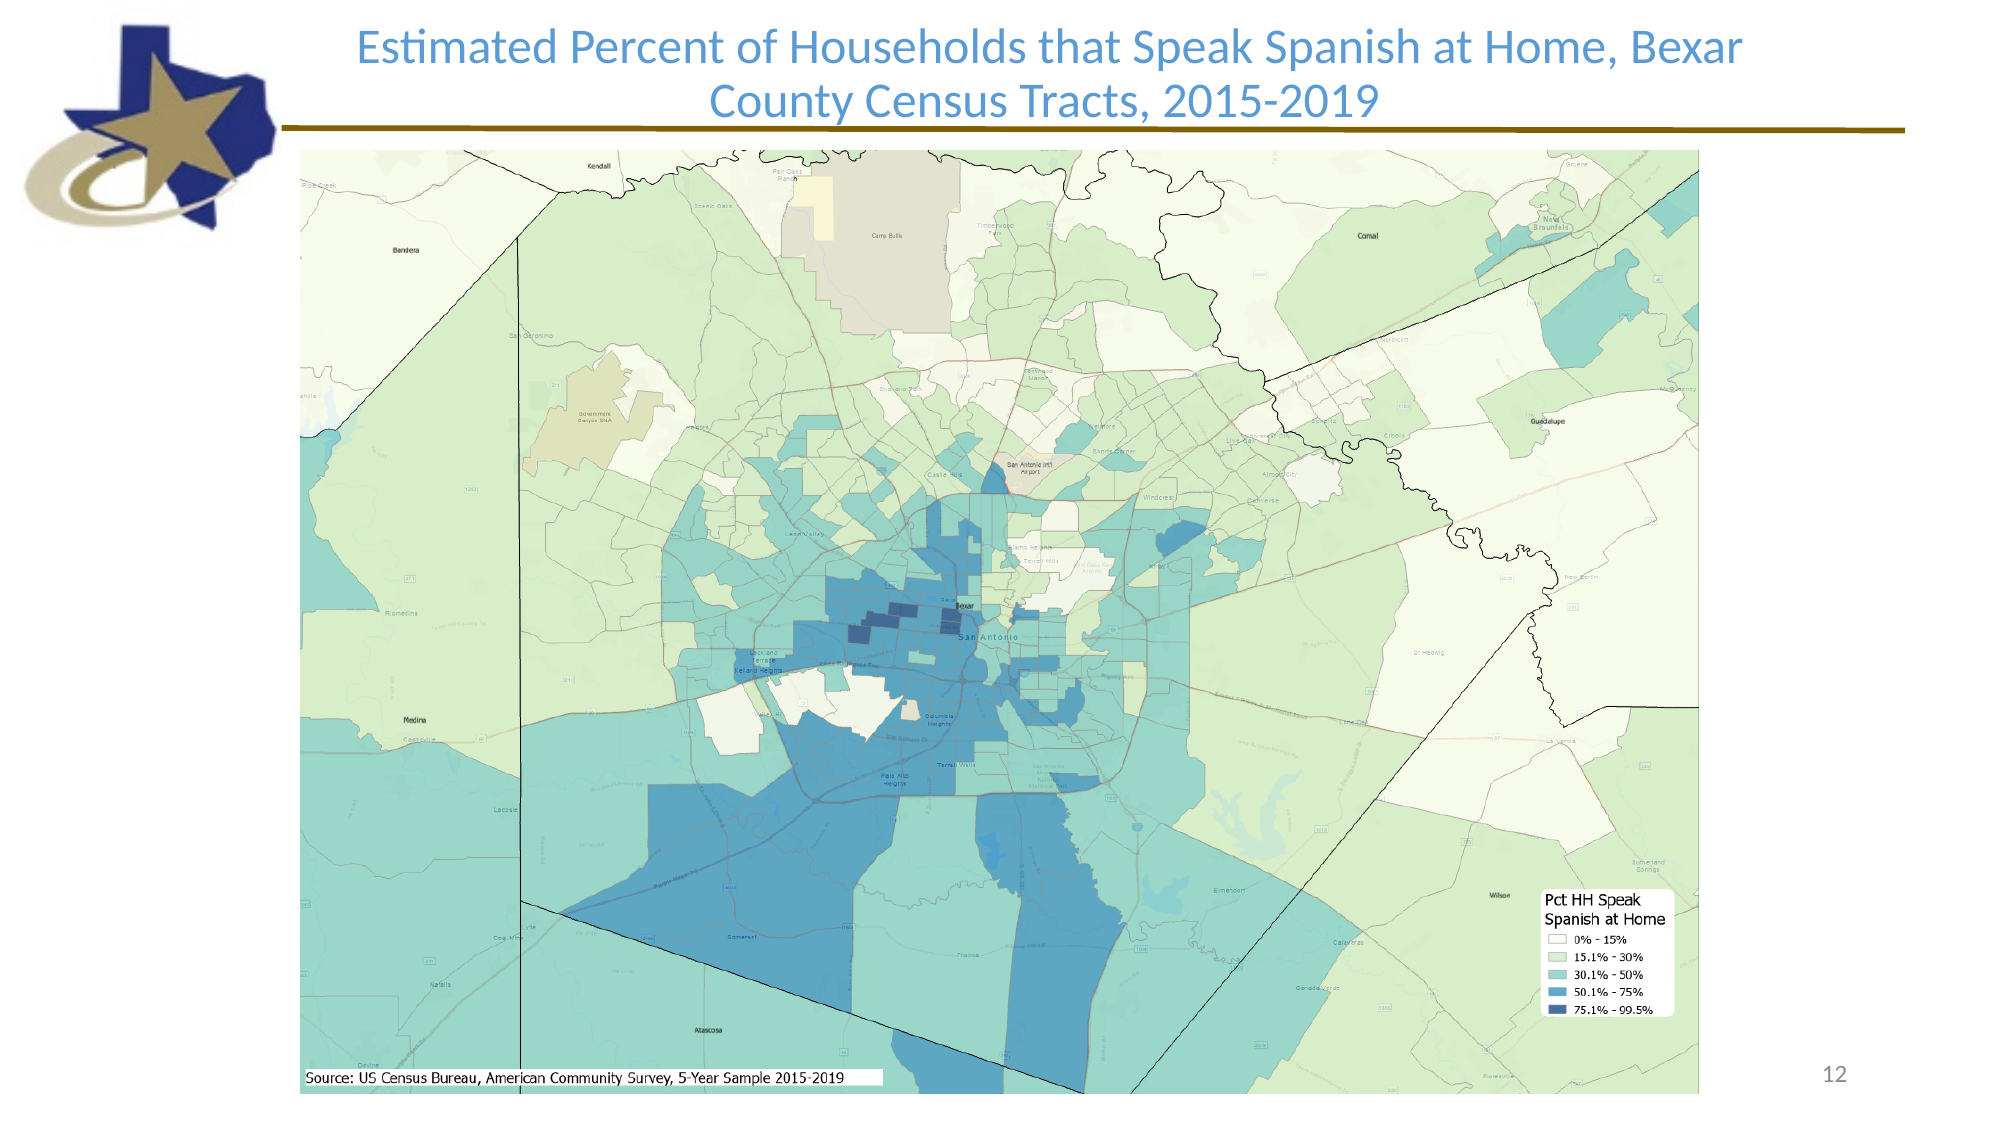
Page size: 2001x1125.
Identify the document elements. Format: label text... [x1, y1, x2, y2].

picture [20, 0, 282, 261]
slide_number 12 [1412, 1042, 1863, 1103]
picture [300, 150, 1699, 1094]
text_box Estimated Percent of Households that Speak Spanish at Home, Bexar County Census Tracts, 2015-2019 [280, 13, 1821, 126]
